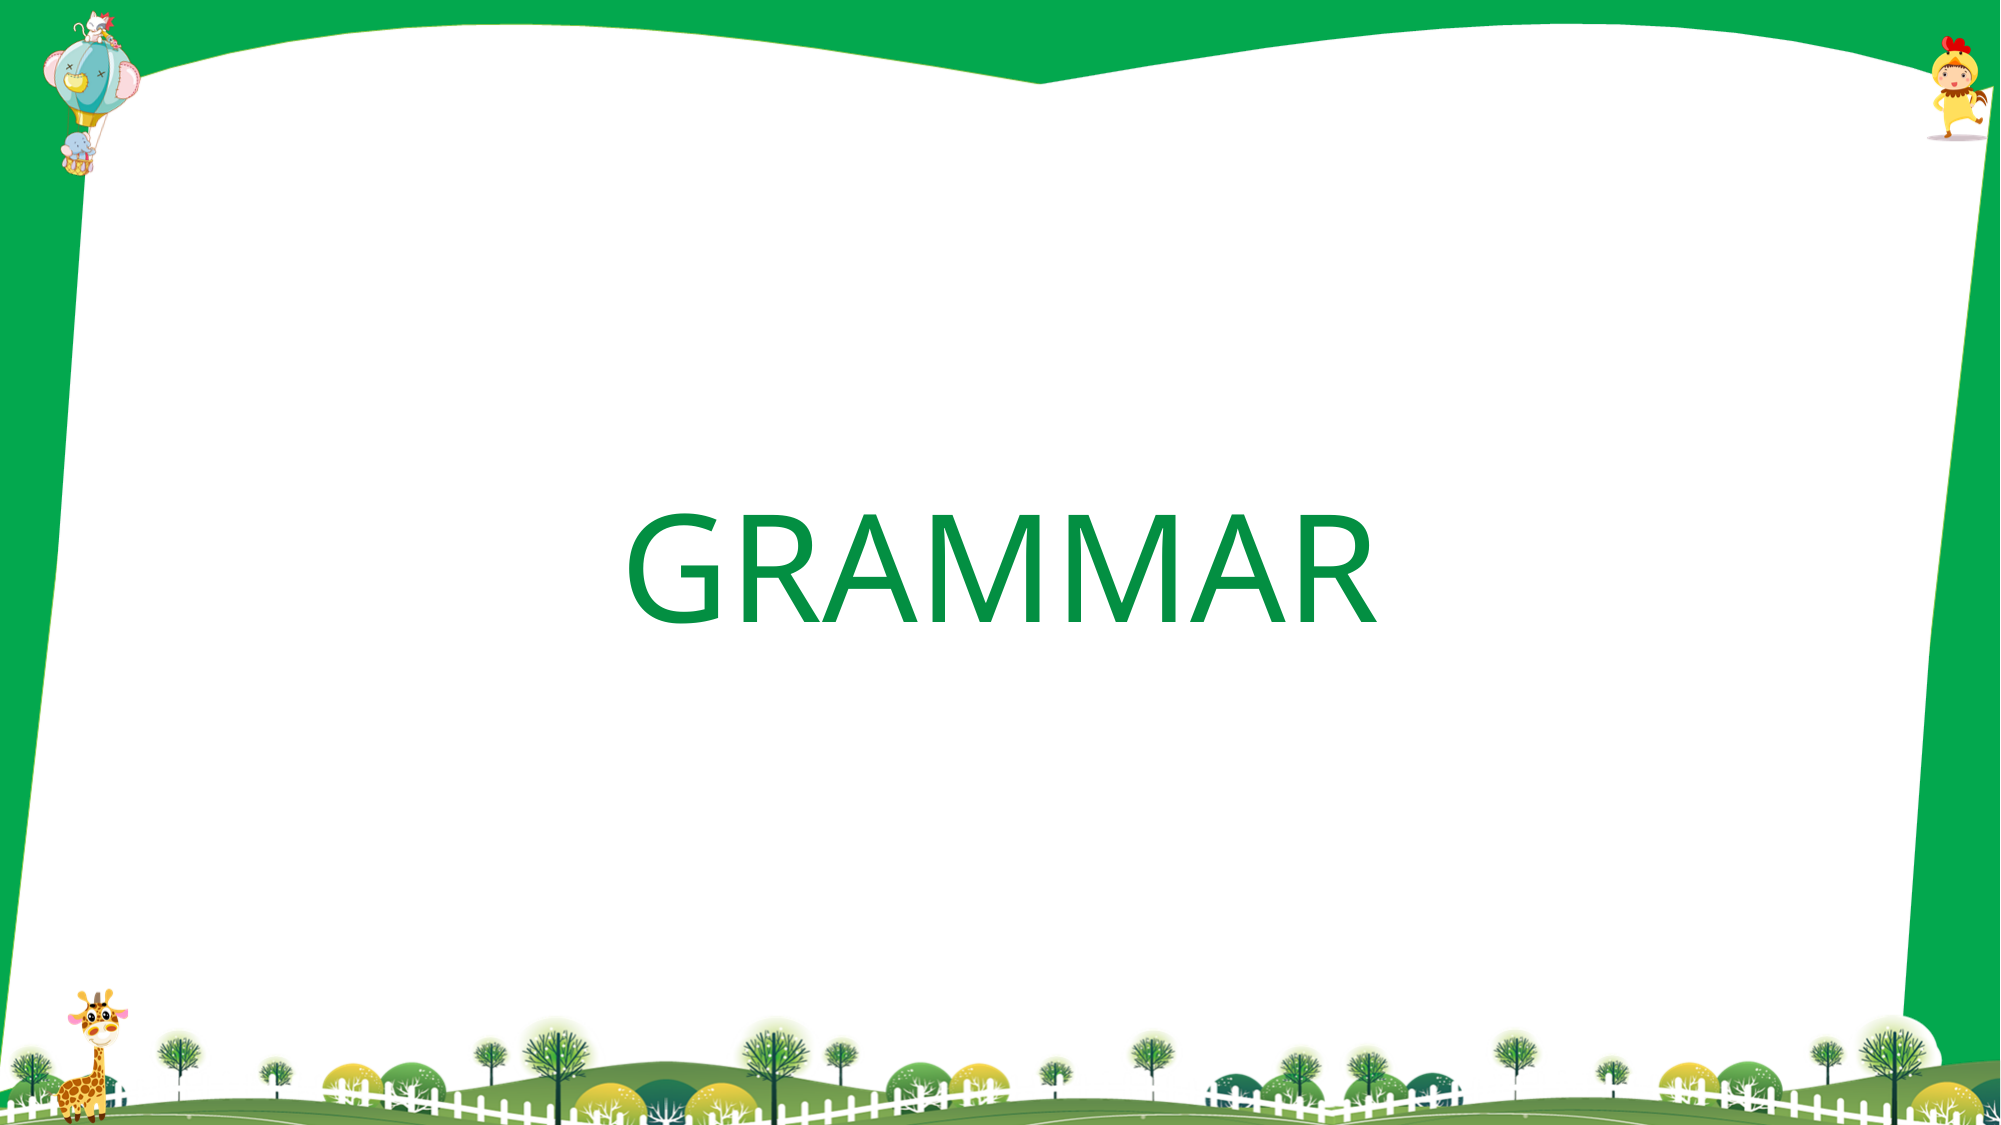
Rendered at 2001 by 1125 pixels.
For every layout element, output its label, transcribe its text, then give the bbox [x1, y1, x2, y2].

picture [0, 0, 2001, 1125]
text_box GRAMMAR [337, 425, 1663, 700]
